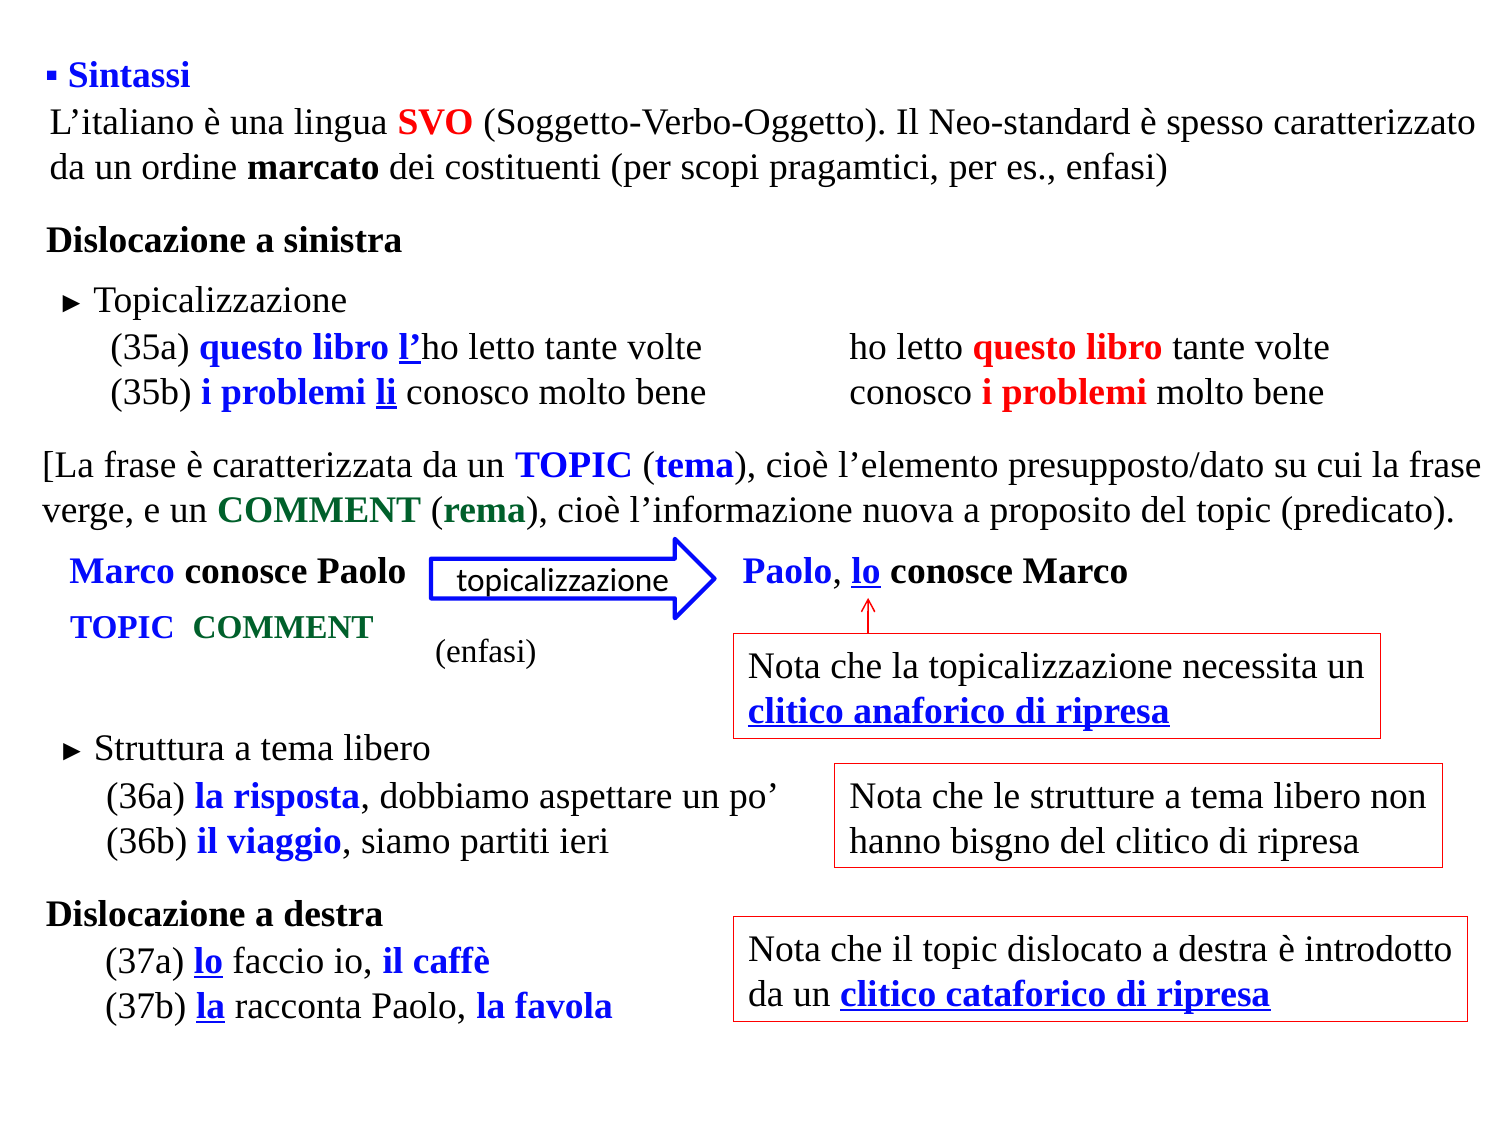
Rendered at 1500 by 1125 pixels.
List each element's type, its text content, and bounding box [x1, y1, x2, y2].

text_box ► Topicalizzazione [42, 267, 363, 327]
text_box ► Struttura a tema libero [42, 715, 447, 776]
text_box Nota che la topicalizzazione necessita un clitico anaforico di ripresa [733, 633, 1381, 739]
text_box Paolo, lo conosce Marco [727, 538, 1144, 599]
text_box Nota che il topic dislocato a destra è introdotto da un clitico cataforico di ripresa [733, 916, 1468, 1022]
text_box Dislocazione a sinistra [31, 208, 418, 268]
text_box (enfasi) [420, 621, 552, 677]
text_box Dislocazione a destra [31, 881, 399, 942]
text_box topic [55, 597, 177, 653]
text_box L’italiano è una lingua SVO (Soggetto-Verbo-Oggetto). Il Neo-standard è spesso caratterizzato da un ordine marcato dei costituenti (per scopi pragamtici, per es., enfasi) [34, 89, 1493, 195]
text_box (35a) questo libro l’ho letto tante volte (35b) i problemi li conosco molto bene [95, 314, 732, 420]
text_box (37a) lo faccio io, il caffè (37b) la racconta Paolo, la favola [90, 928, 638, 1034]
text_box comment [177, 597, 389, 653]
text_box Nota che le strutture a tema libero non hanno bisgno del clitico di ripresa [834, 763, 1443, 868]
text_box ho letto questo libro tante volte conosco i problemi molto bene [834, 314, 1346, 420]
text_box [La frase è caratterizzata da un topic (tema), cioè l’elemento presupposto/dato su cui la frase verge, e un comment (rema), cioè l’informazione nuova a proposito del topic (predicato). [27, 432, 1500, 538]
text_box ▪ Sintassi [30, 42, 206, 103]
text_box Marco conosce Paolo [54, 538, 422, 599]
text_box (36a) la risposta, dobbiamo aspettare un po’ (36b) il viaggio, siamo partiti ieri [91, 763, 795, 868]
text_box topicalizzazione [428, 536, 717, 621]
